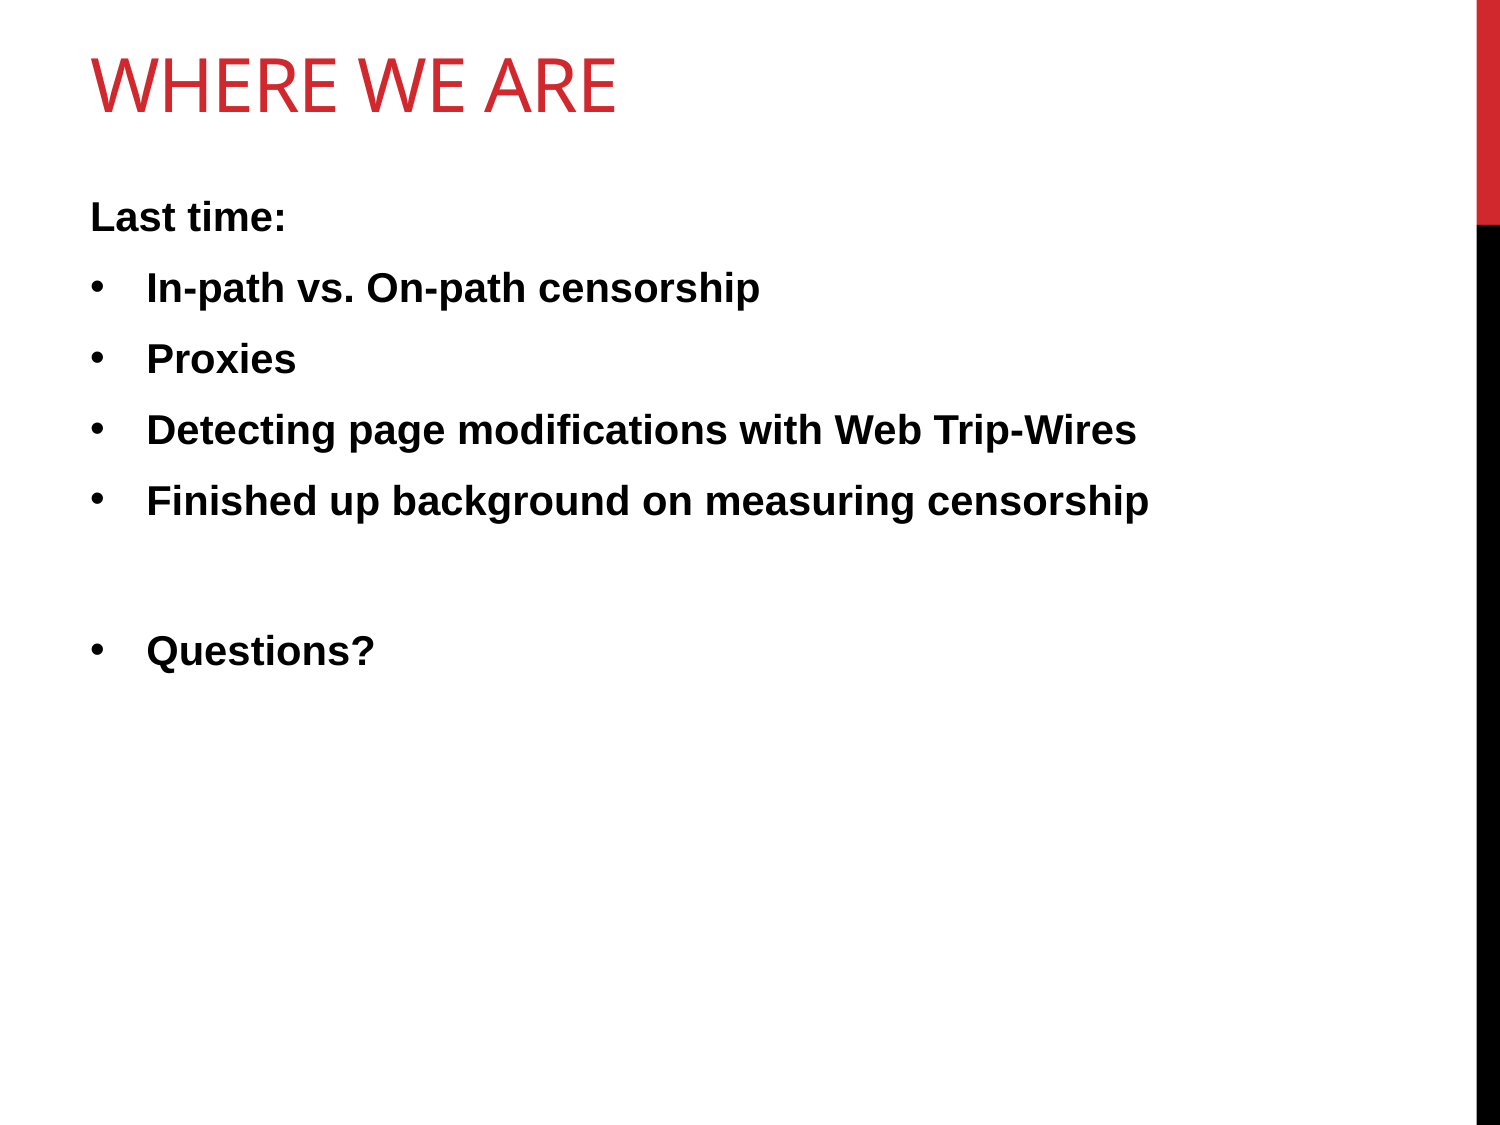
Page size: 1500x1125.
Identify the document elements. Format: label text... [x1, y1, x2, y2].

list Last time: In-path vs. On-path censorship Proxies Detecting page modifications with Web Trip-Wires Finished up background on measuring censorship Questions? [75, 182, 1405, 1005]
title Where we are [75, 25, 1405, 136]
